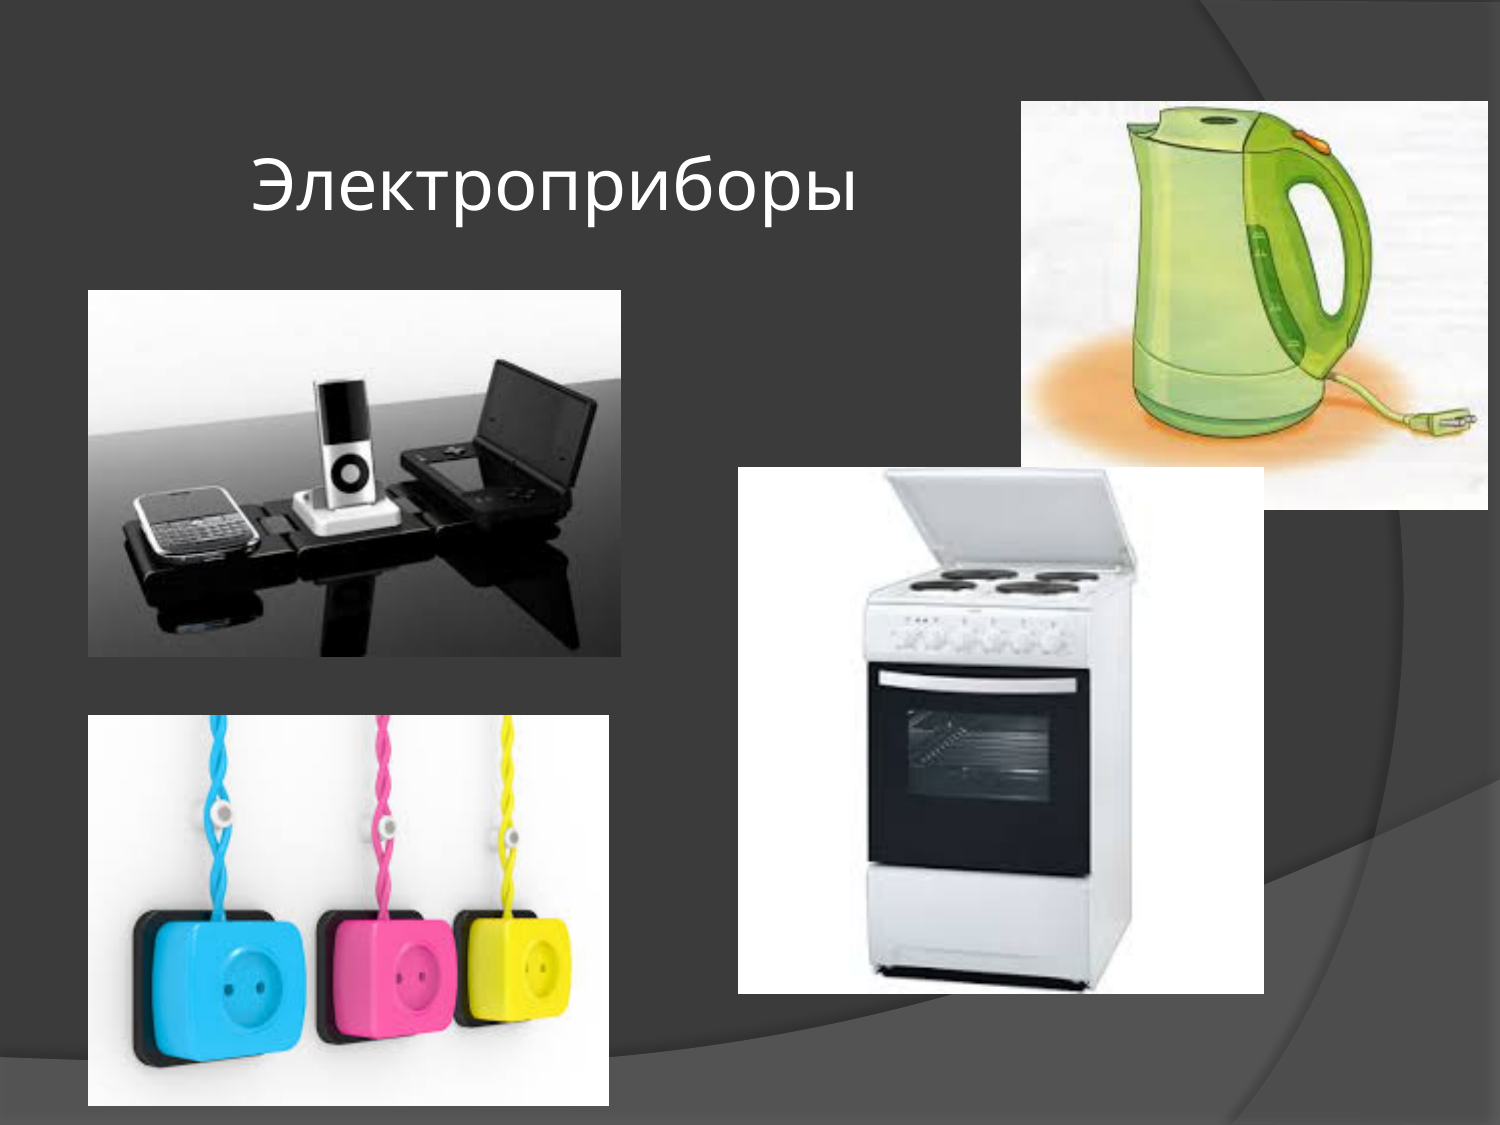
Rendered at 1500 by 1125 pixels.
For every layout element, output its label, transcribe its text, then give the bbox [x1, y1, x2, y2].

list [88, 290, 621, 658]
picture [1021, 101, 1488, 510]
picture [88, 715, 610, 1106]
title Электроприборы [75, 45, 1300, 233]
picture [737, 467, 1264, 994]
